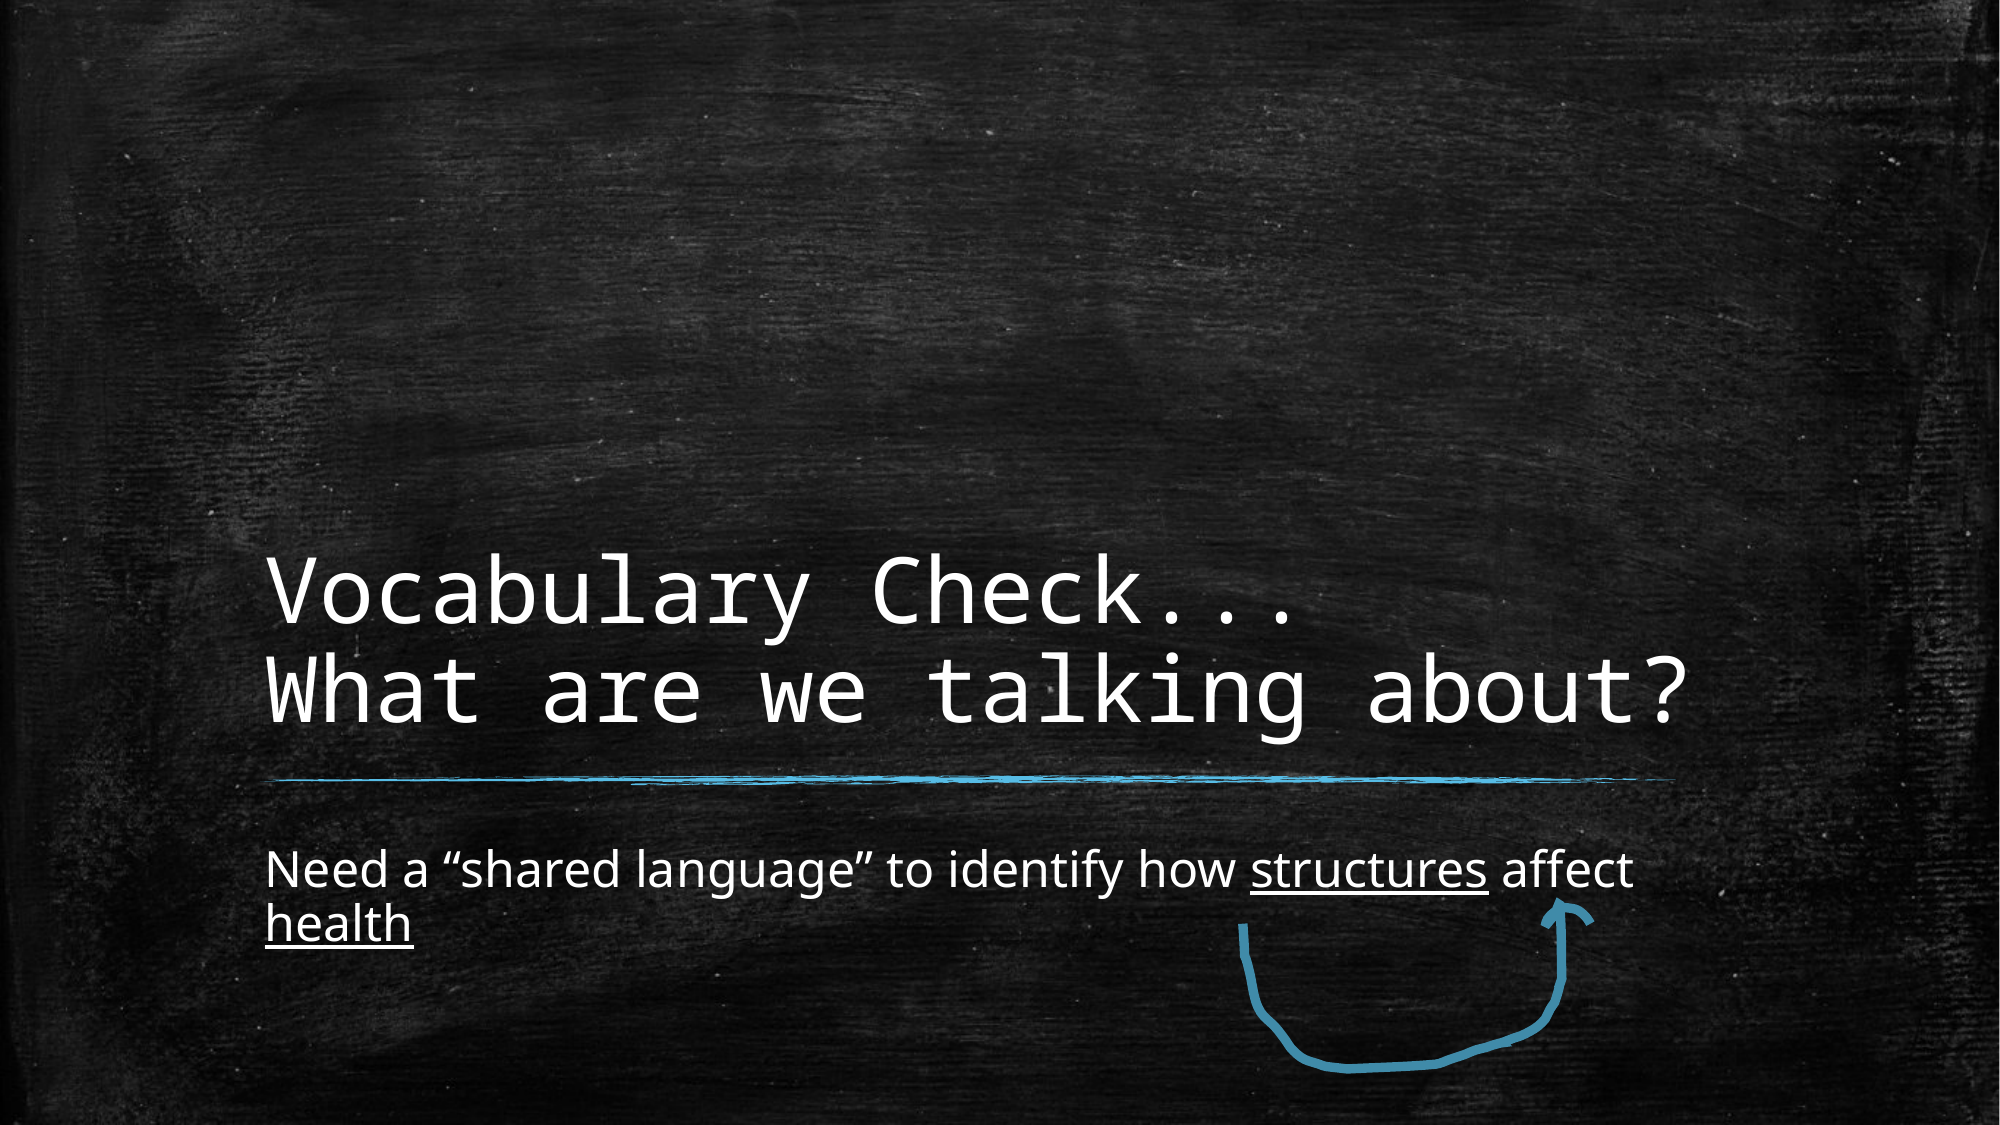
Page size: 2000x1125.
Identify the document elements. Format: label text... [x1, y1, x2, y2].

list Need a “shared language” to identify how structures affect health [249, 837, 1750, 1013]
title Vocabulary Check... What are we talking about? [249, 312, 1750, 750]
text_box [1241, 902, 1592, 1070]
